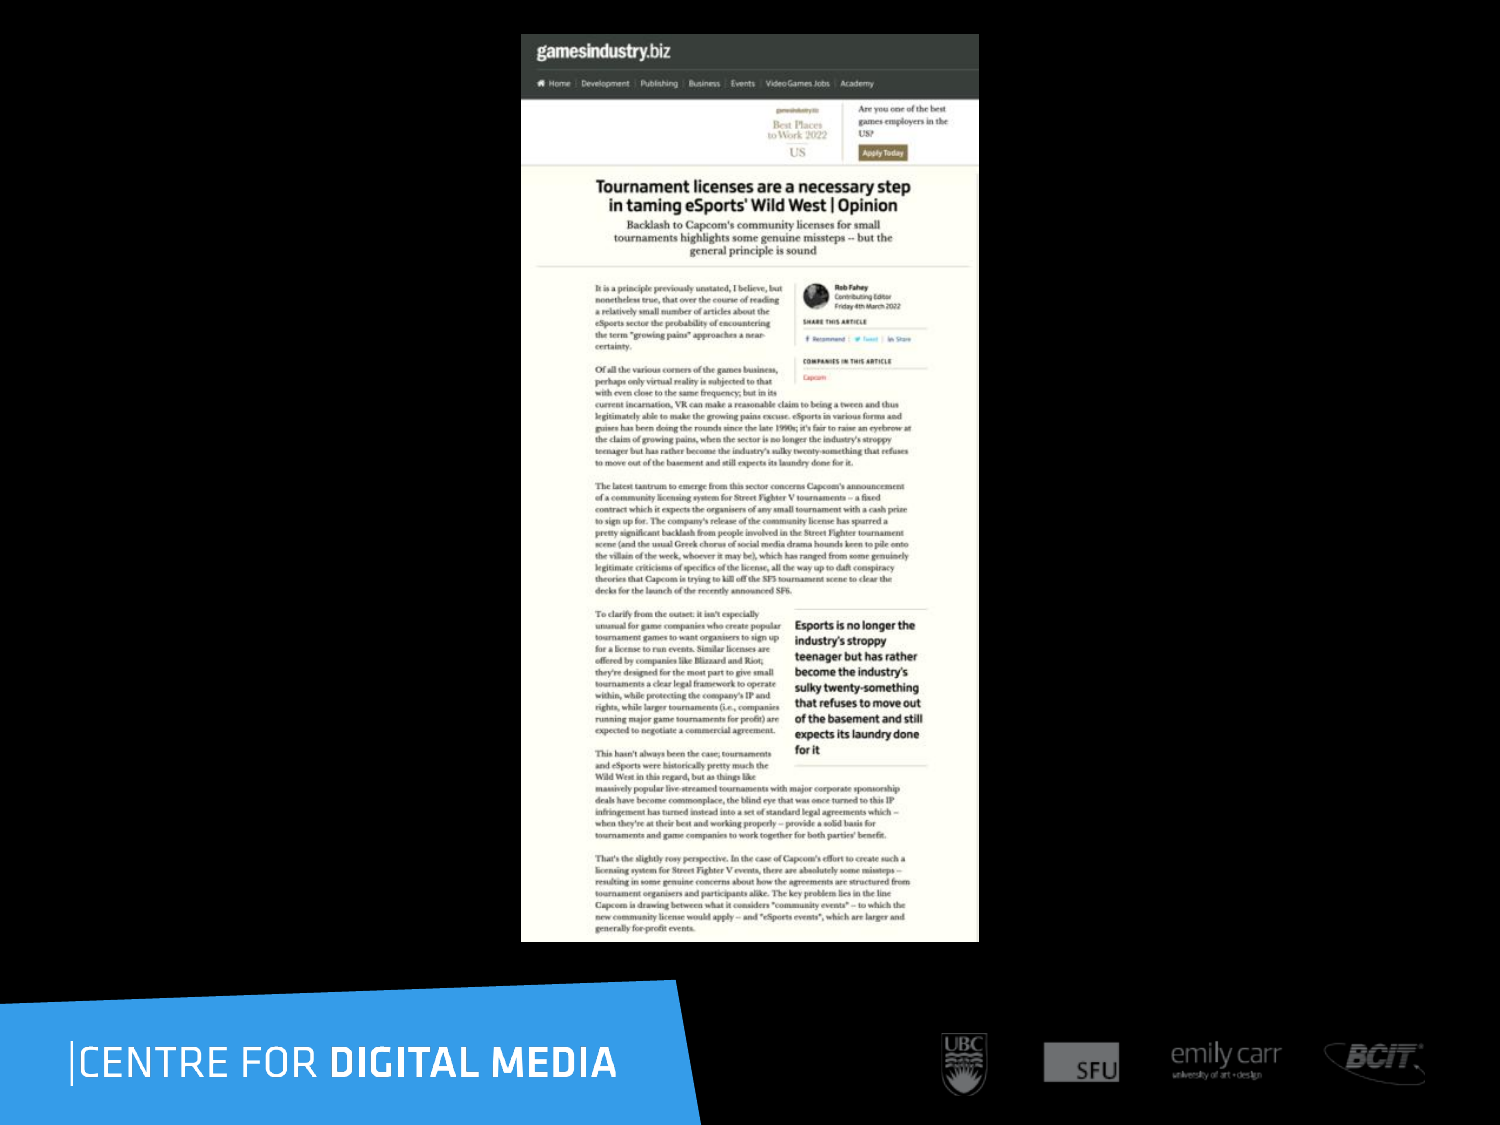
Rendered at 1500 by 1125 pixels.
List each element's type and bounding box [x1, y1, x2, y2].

picture [521, 34, 979, 943]
